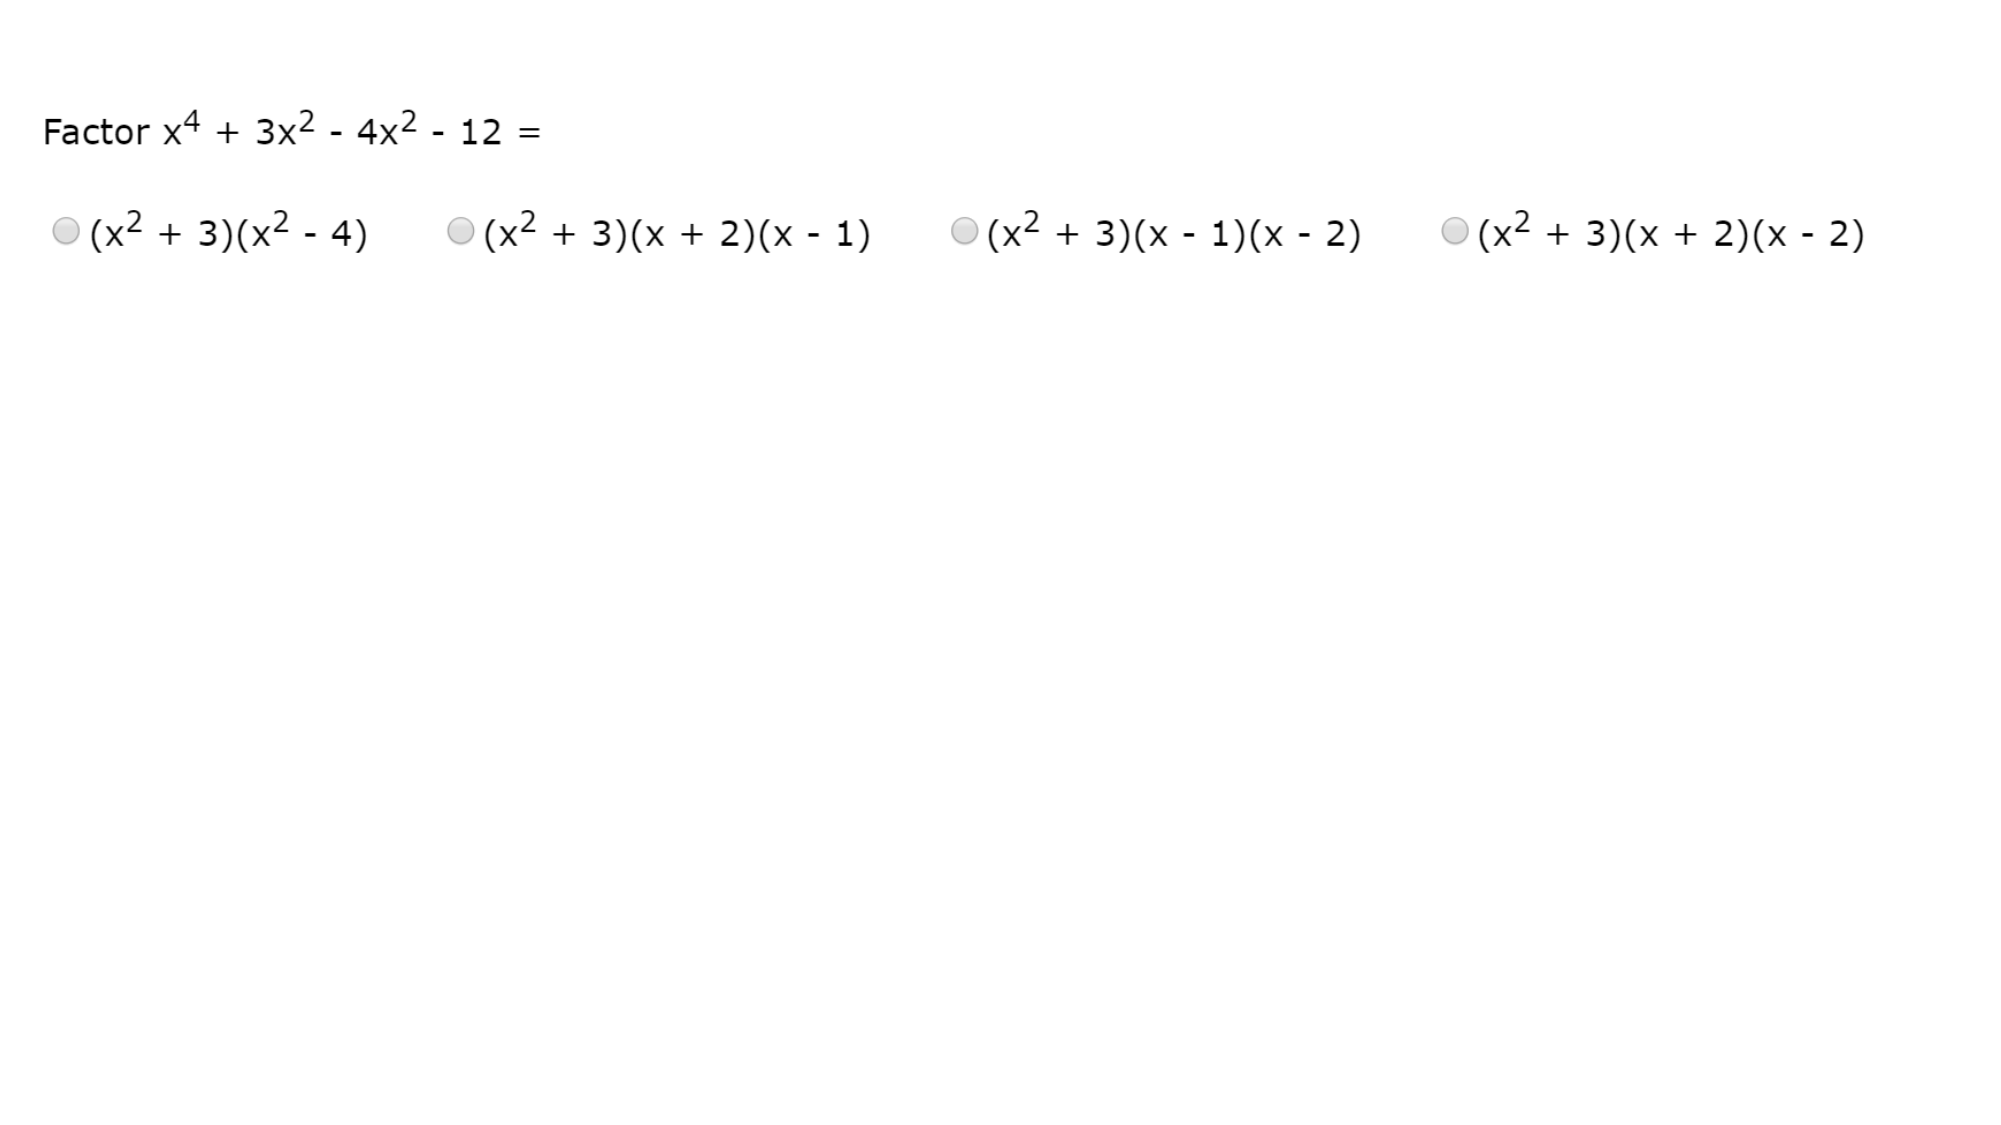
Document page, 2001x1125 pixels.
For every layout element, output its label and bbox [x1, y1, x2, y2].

picture [28, 89, 1908, 269]
